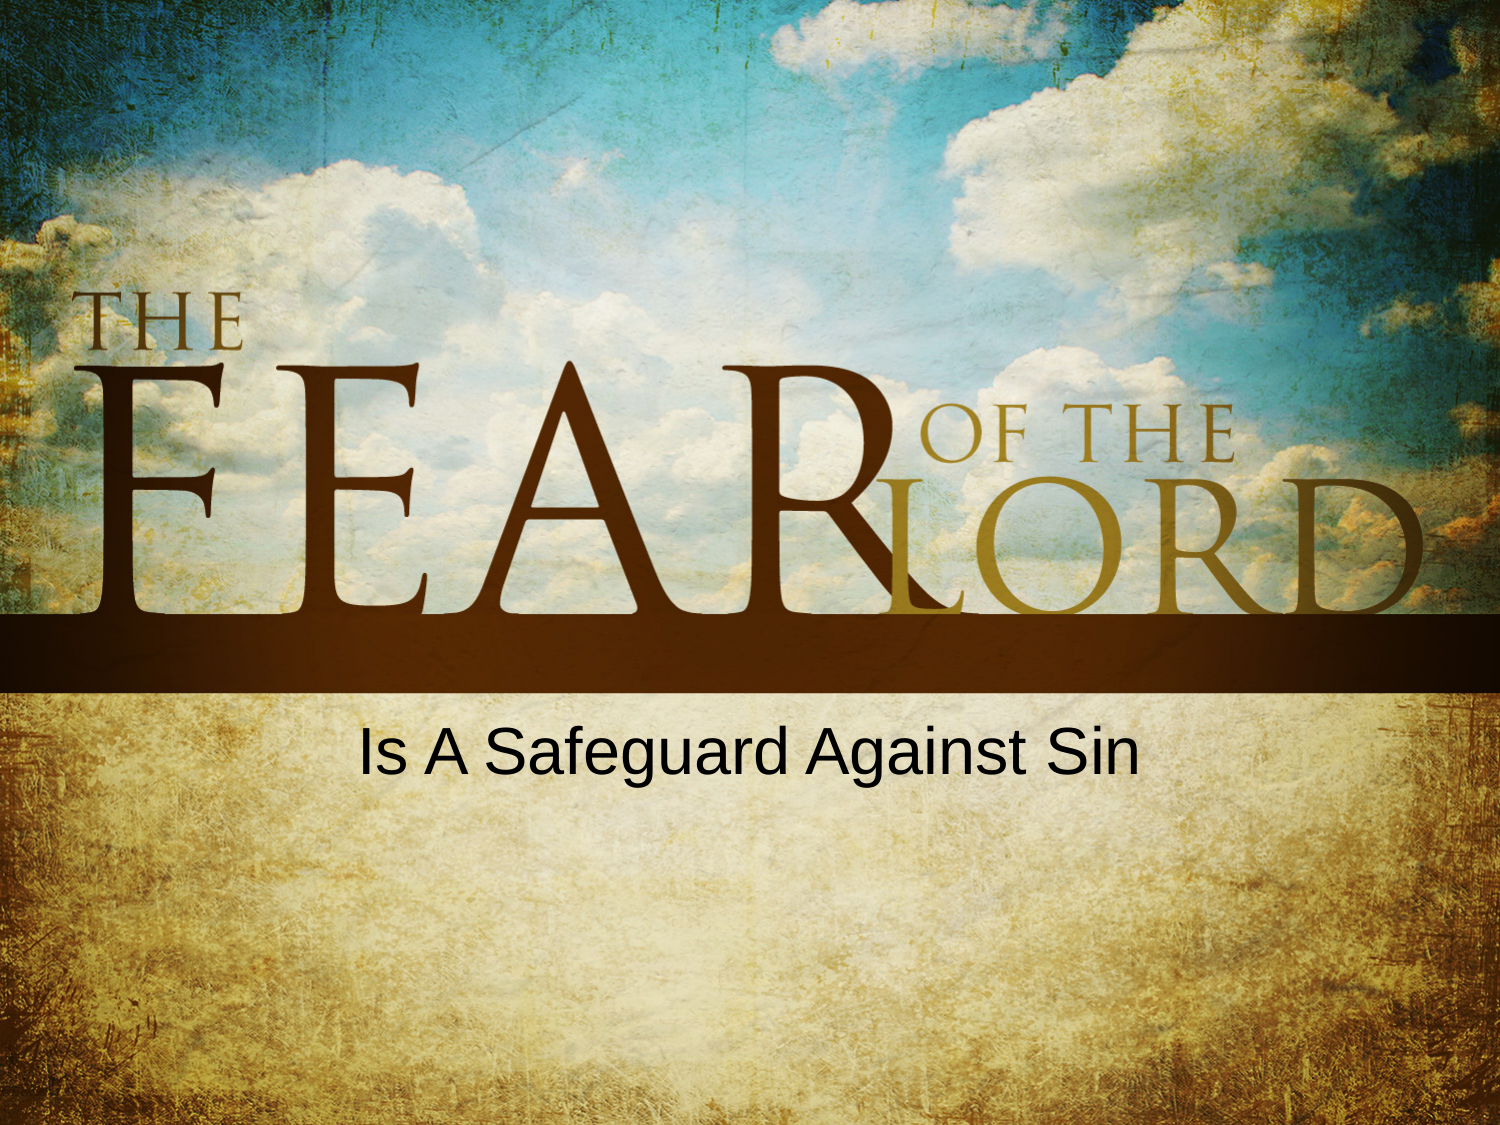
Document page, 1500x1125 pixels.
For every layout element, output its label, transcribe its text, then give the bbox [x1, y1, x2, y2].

subtitle Is A Safeguard Against Sin [225, 699, 1275, 988]
picture [0, 0, 1500, 1125]
